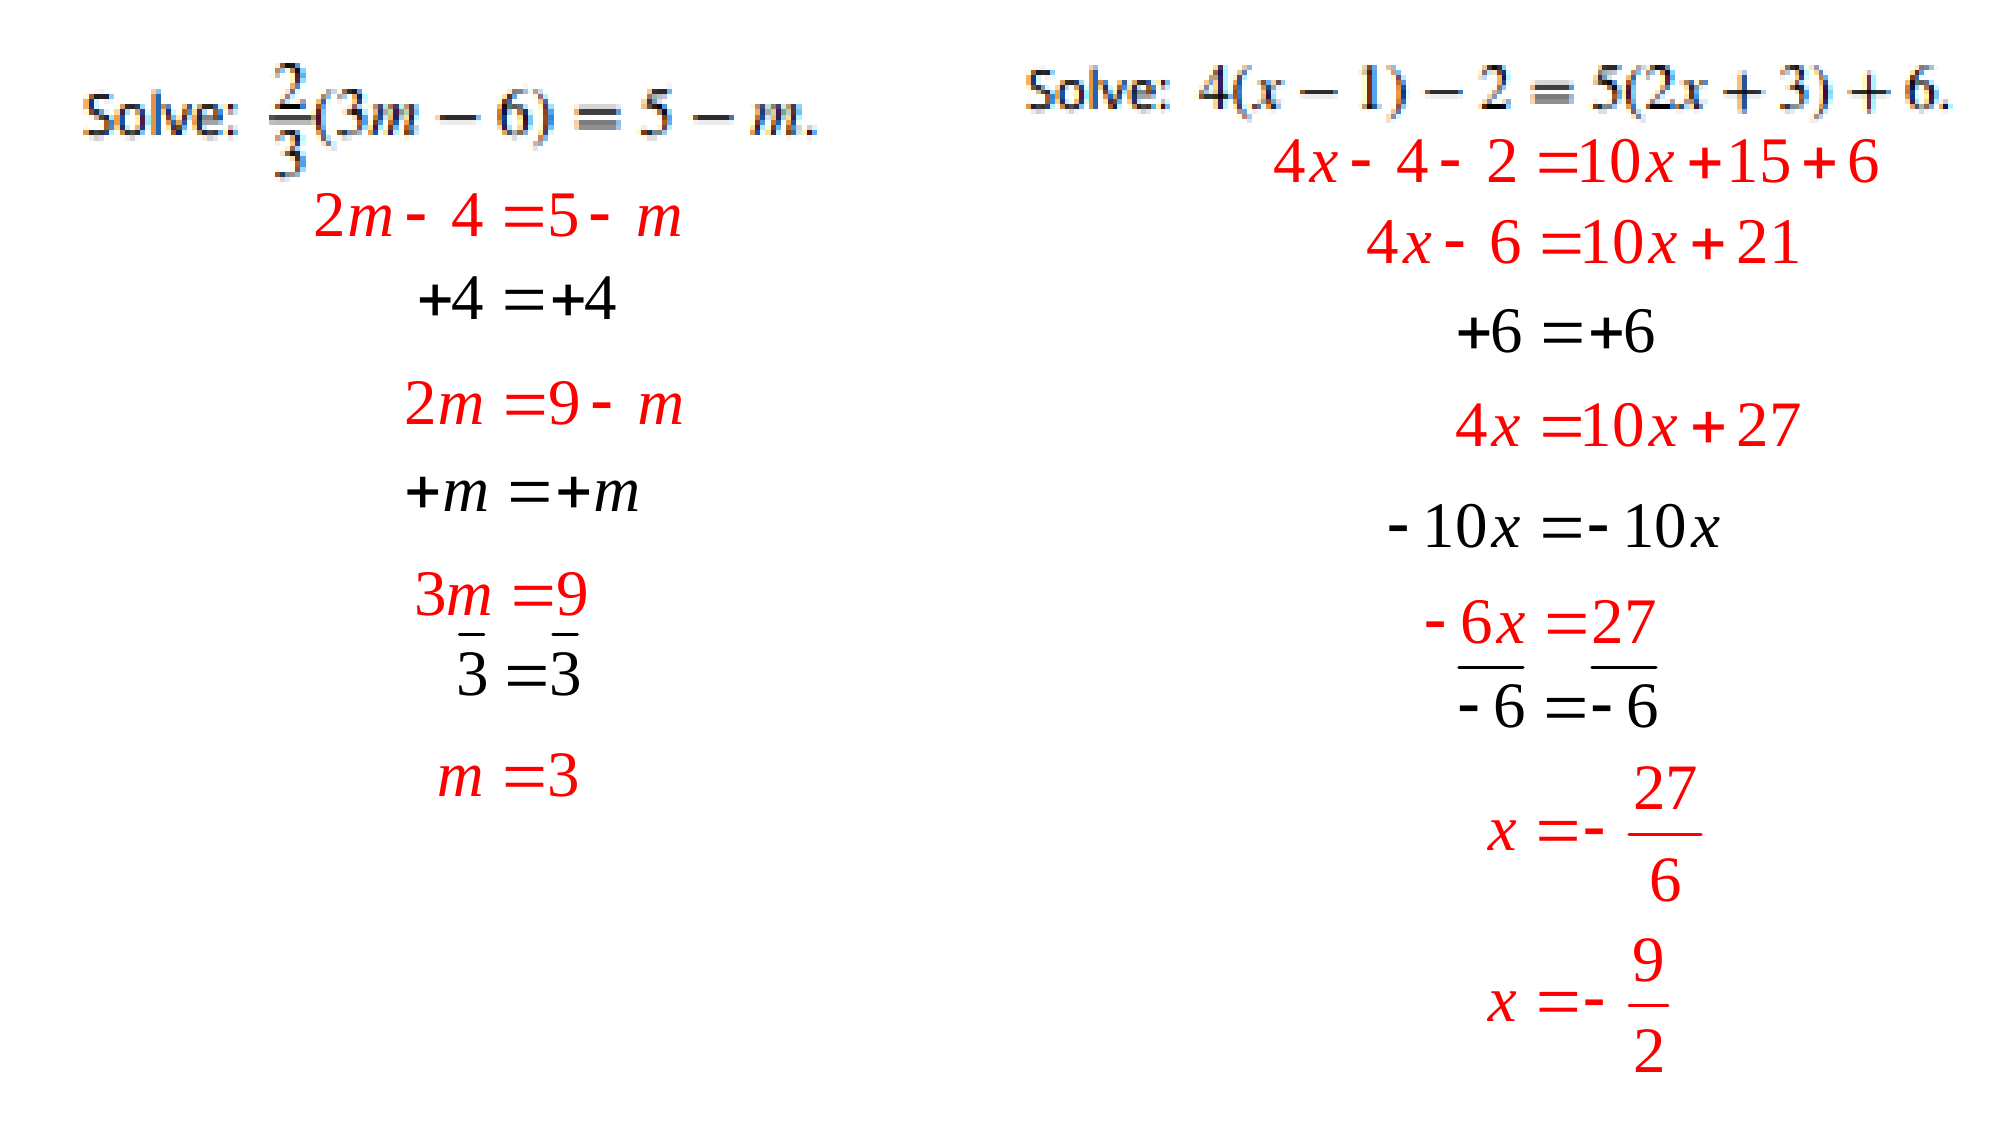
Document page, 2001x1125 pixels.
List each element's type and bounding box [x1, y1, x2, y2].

text_box [448, 619, 590, 712]
text_box [1474, 919, 1681, 1087]
text_box [394, 364, 698, 441]
text_box [1445, 292, 1667, 369]
text_box [1356, 203, 1806, 280]
text_box [1377, 488, 1735, 565]
picture [1017, 37, 1992, 149]
text_box [1475, 747, 1714, 916]
text_box [393, 462, 654, 528]
text_box [406, 556, 602, 633]
text_box [406, 259, 629, 331]
text_box [1263, 122, 1892, 199]
text_box [1414, 584, 1670, 661]
text_box [1445, 387, 1814, 464]
text_box [426, 736, 590, 813]
text_box [1448, 651, 1671, 744]
picture [53, 37, 833, 193]
text_box [304, 177, 694, 253]
